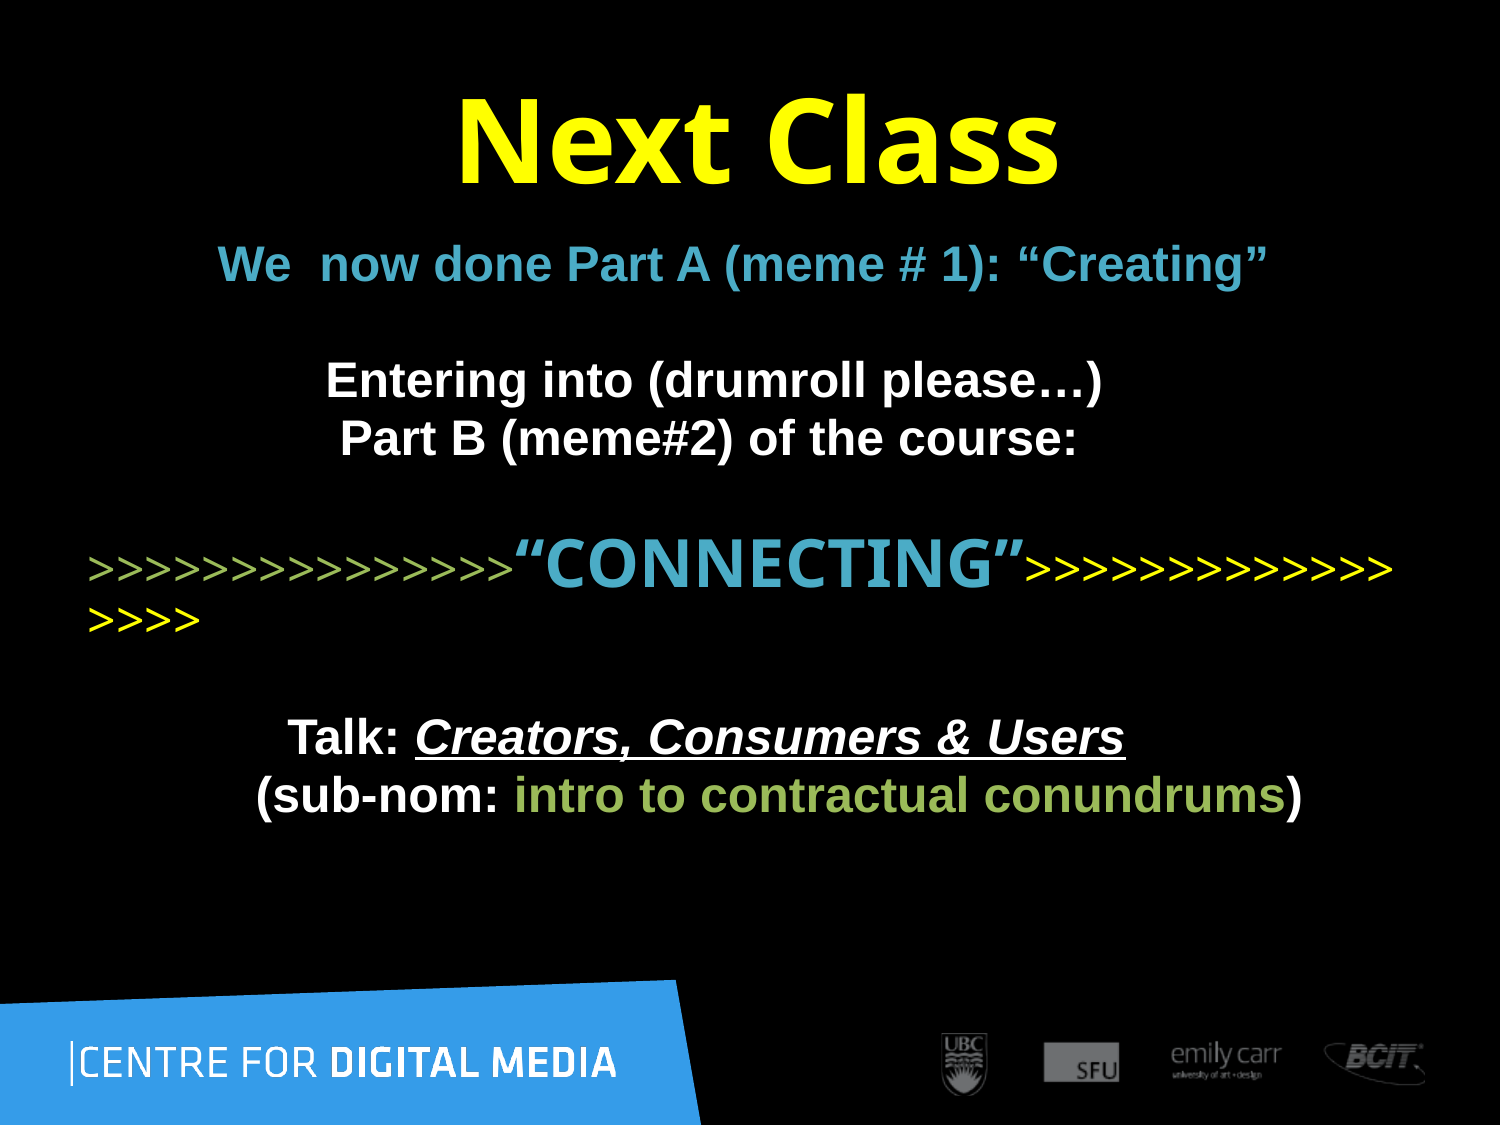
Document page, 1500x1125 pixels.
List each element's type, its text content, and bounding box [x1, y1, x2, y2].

title Next Class [75, 53, 1425, 221]
list We now done Part A (meme # 1): “Creating” Entering into (drumroll please…) Part B (meme#2) of the course: >>>>>>>>>>>>>>>“CONNECTING”>>>>>>>>>>>>>>>>> Talk: Creators, Consumers & Users (sub-nom: intro to contractual conundrums) [75, 230, 1425, 940]
